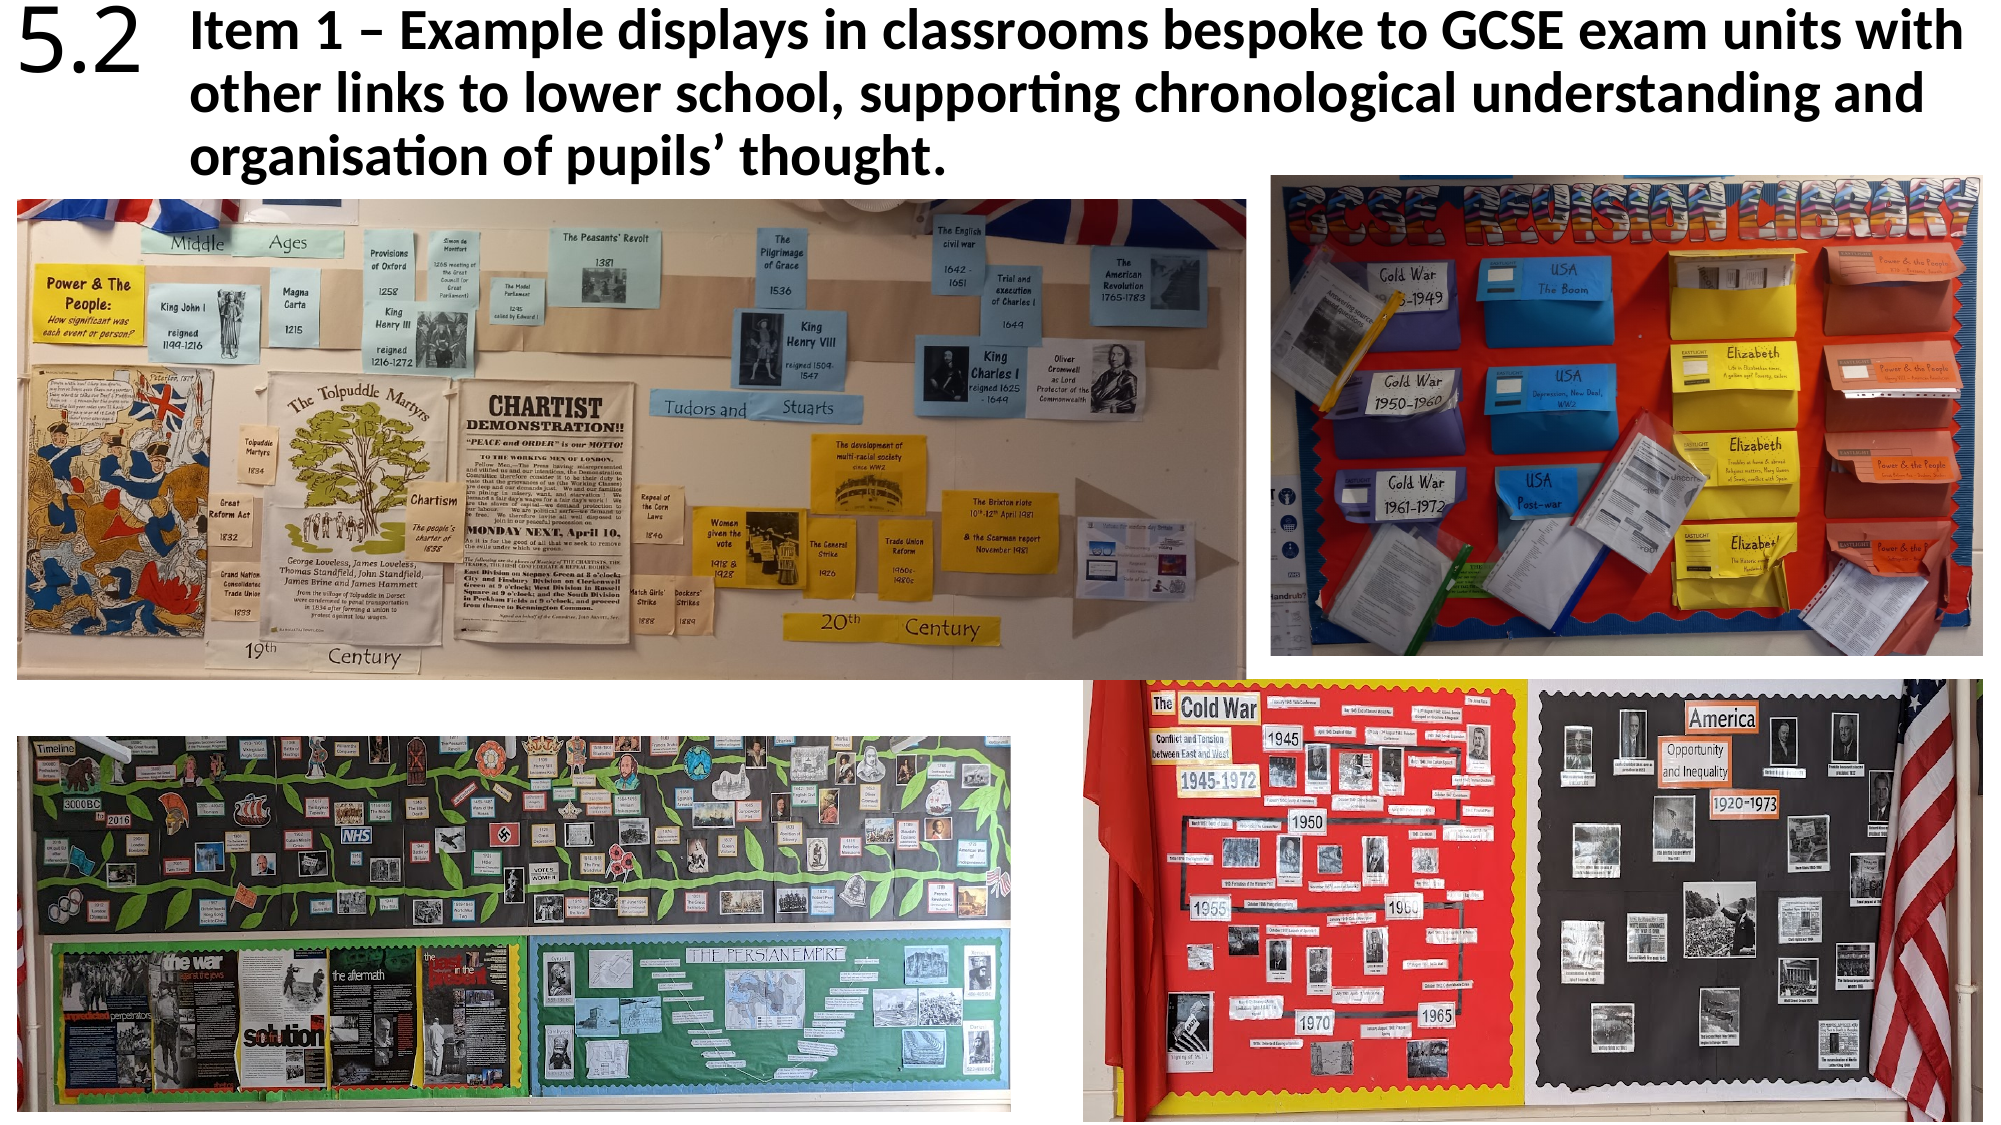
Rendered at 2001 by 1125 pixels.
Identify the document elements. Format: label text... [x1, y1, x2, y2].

picture [1270, 175, 1983, 656]
picture [17, 736, 1011, 1112]
list Item 1 – Example displays in classrooms bespoke to GCSE exam units with other links to lower school, supporting chronological understanding and organisation of pupils’ thought. [174, 0, 2000, 706]
title 5.2 [0, 0, 174, 152]
picture [17, 199, 1983, 1122]
